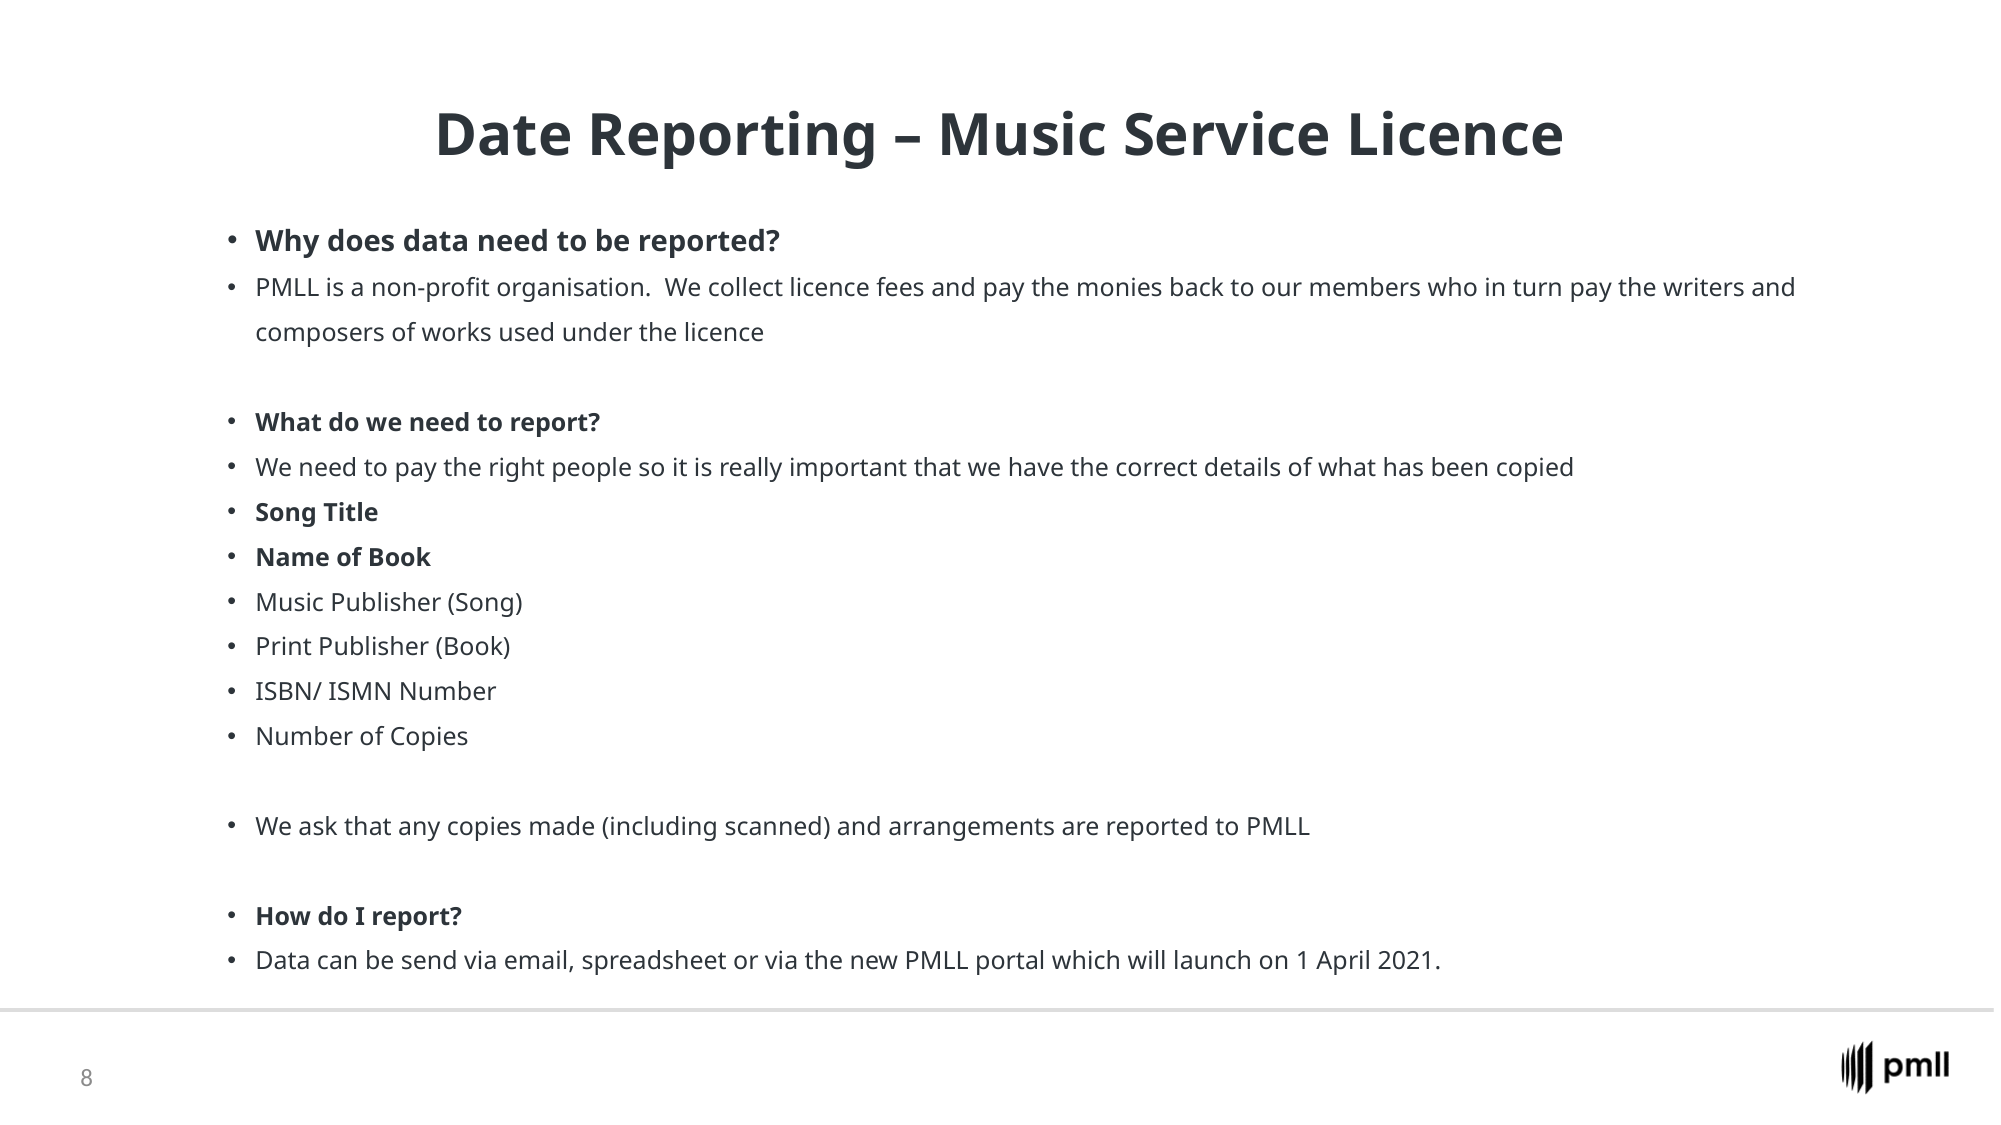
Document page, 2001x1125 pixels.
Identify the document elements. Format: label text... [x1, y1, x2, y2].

picture [1826, 1032, 1968, 1107]
title Date Reporting – Music Service Licence [137, 93, 1863, 181]
picture [0, 1008, 1994, 1013]
text_box Why does data need to be reported? PMLL is a non-profit organisation. We collect licence fees and pay the monies back to our members who in turn pay the writers and composers of works used under the licence What do we need to report? We need to pay the right people so it is really important that we have the correct details of what has been copied Song Title Name of Book Music Publisher (Song) Print Publisher (Book) ISBN/ ISMN Number Number of Copies We ask that any copies made (including scanned) and arrangements are reported to PMLL How do I report? Data can be send via email, spreadsheet or via the new PMLL portal which will launch on 1 April 2021. [137, 197, 1915, 983]
slide_number 8 [32, 1046, 109, 1107]
